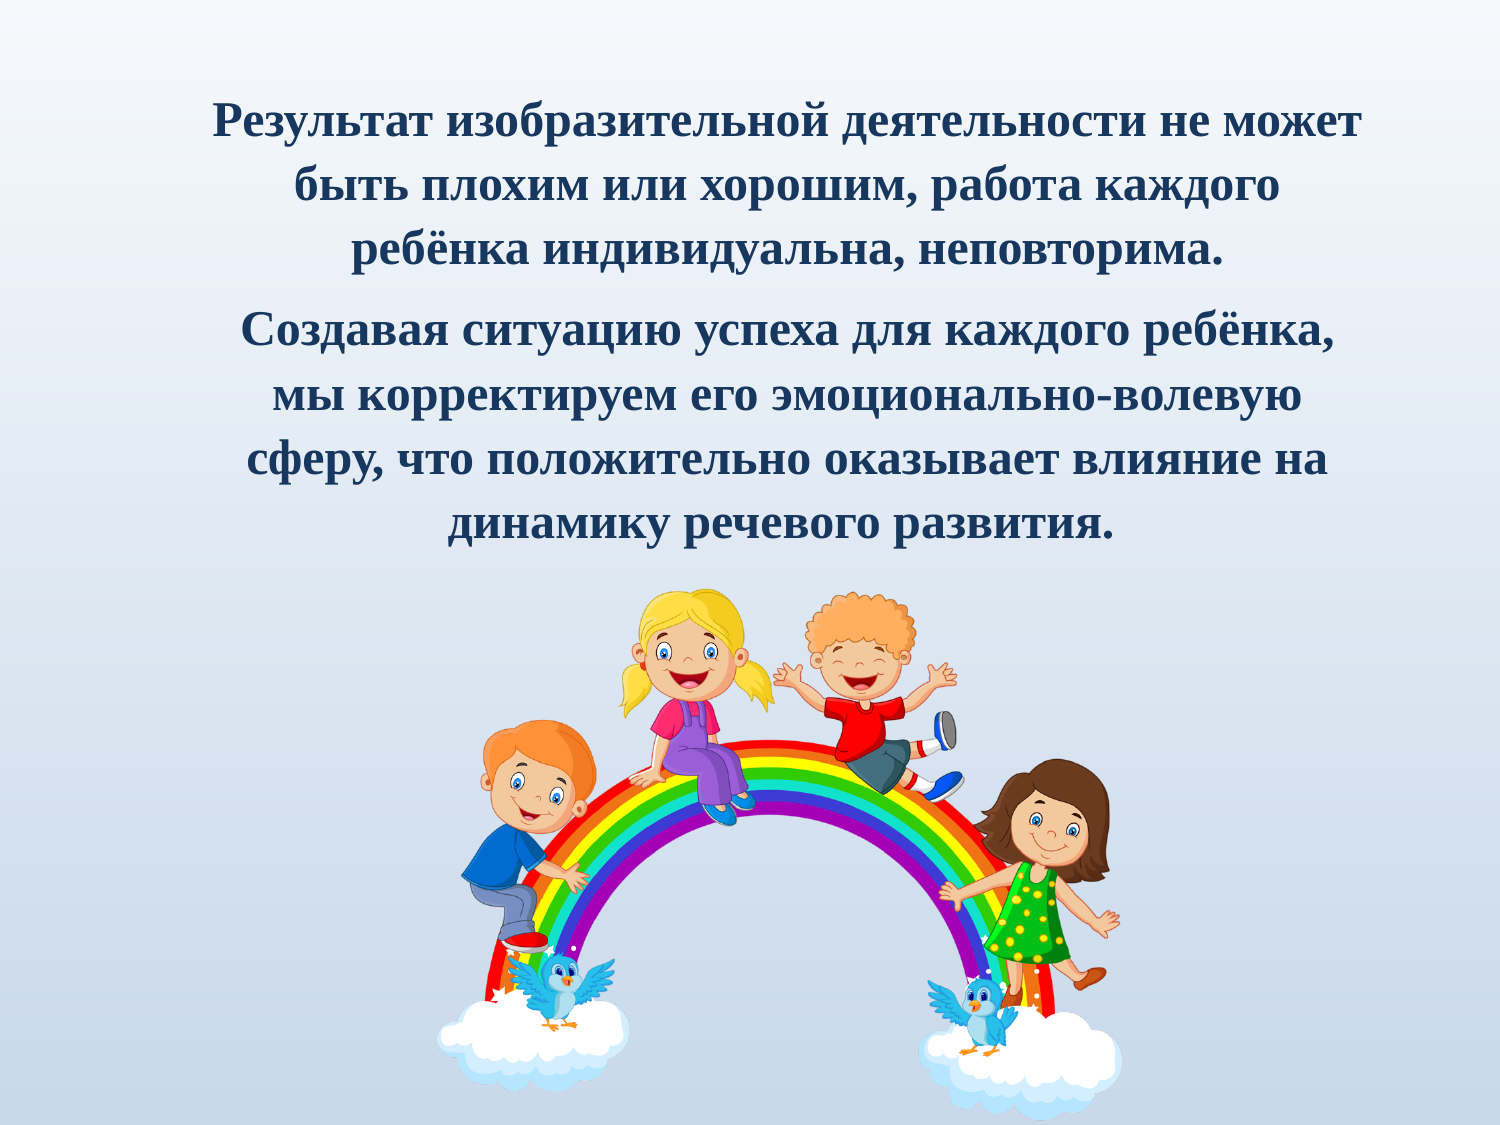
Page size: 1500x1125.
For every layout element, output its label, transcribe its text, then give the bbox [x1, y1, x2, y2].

picture [437, 581, 1124, 1121]
text_box Результат изобразительной деятельности не может быть плохим или хорошим, работа каждого ребёнка индивидуальна, неповторима. Создавая ситуацию успеха для каждого ребёнка, мы корректируем его эмоционально-волевую сферу, что положительно оказывает влияние на динамику речевого развития. [118, 74, 1382, 610]
